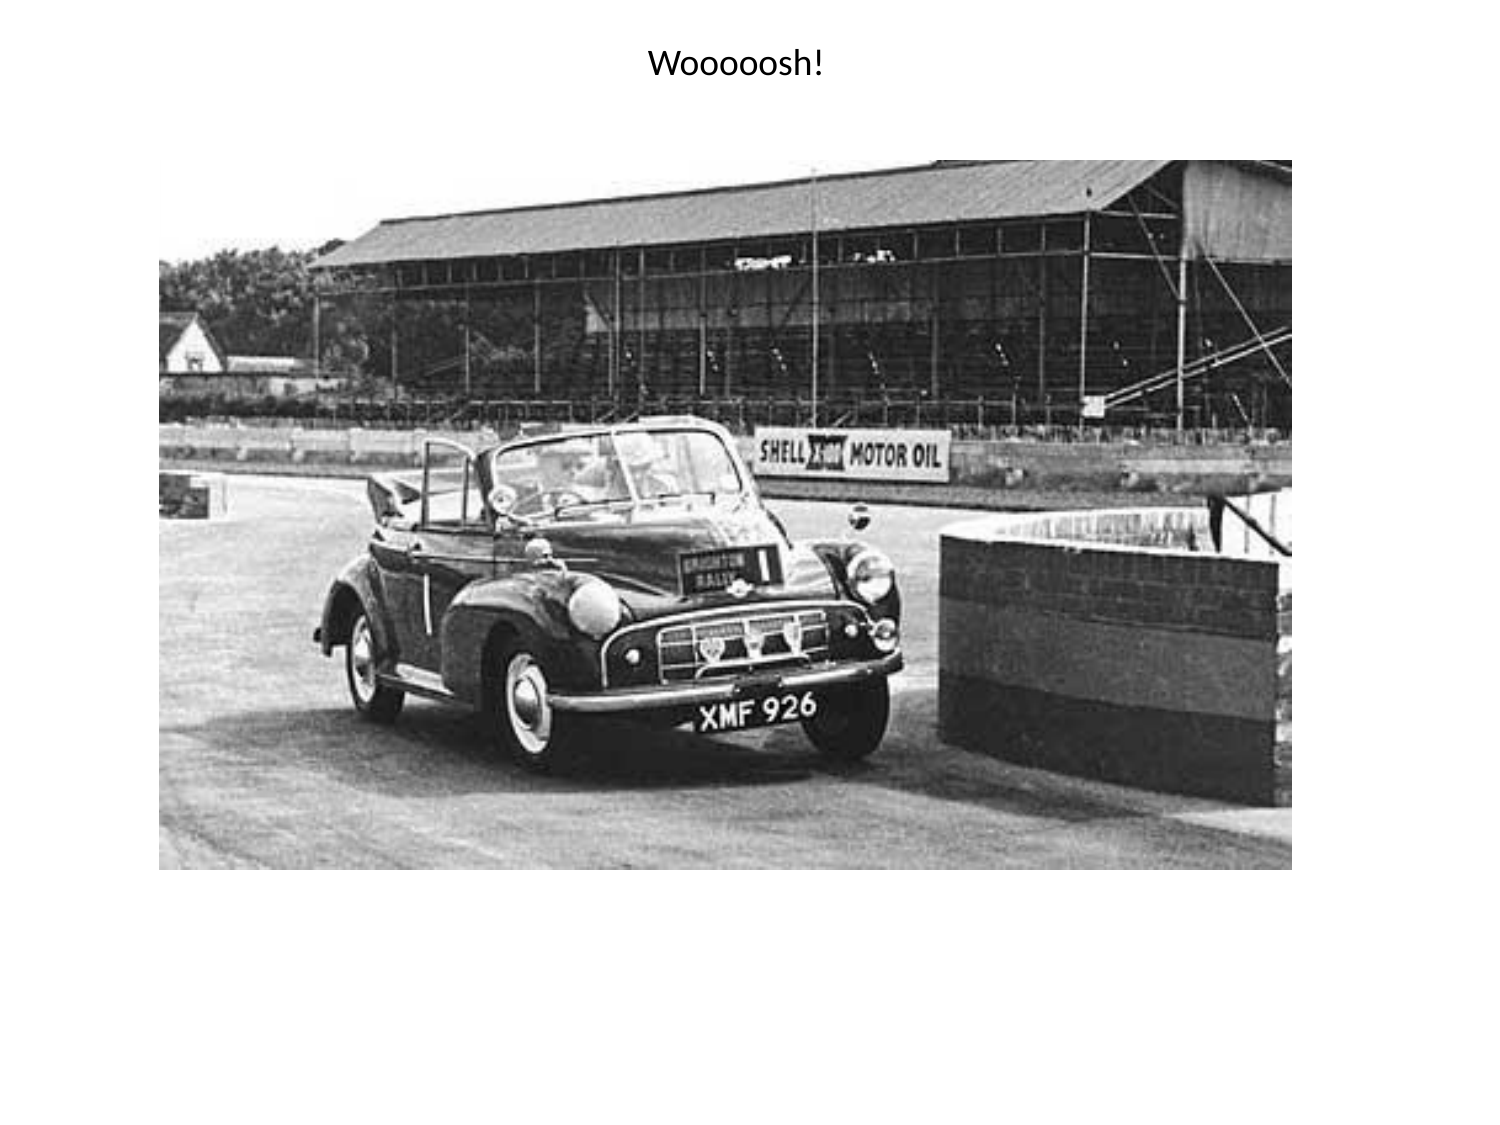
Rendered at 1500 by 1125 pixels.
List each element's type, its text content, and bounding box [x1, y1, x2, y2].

picture [159, 160, 1292, 870]
text_box Wooooosh! [633, 30, 841, 91]
